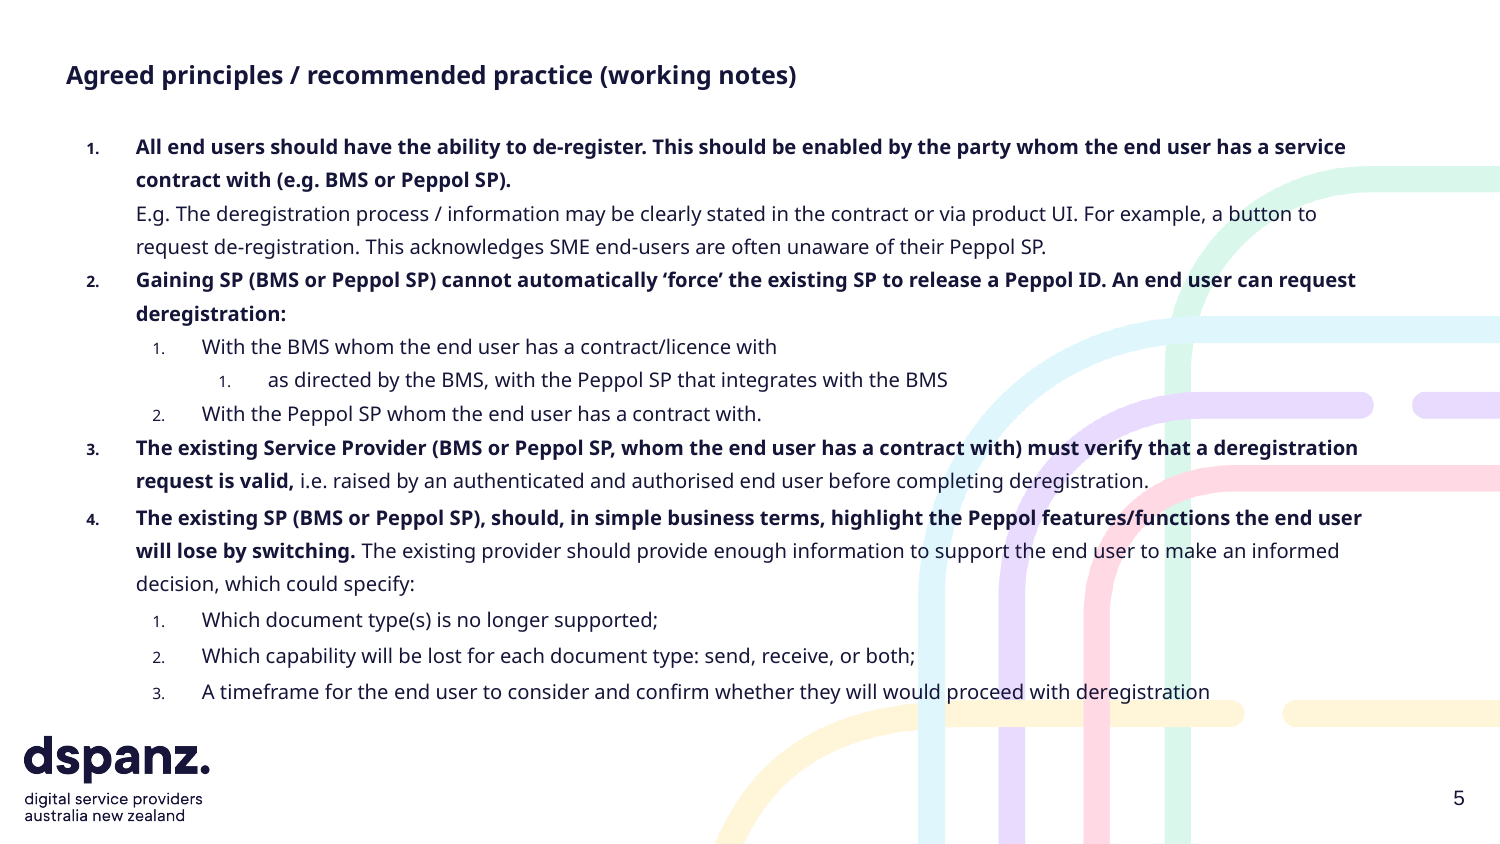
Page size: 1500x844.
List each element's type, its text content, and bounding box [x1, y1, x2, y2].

slide_number 5 [1389, 764, 1480, 830]
title Agreed principles / recommended practice (working notes) [51, 43, 1449, 108]
picture [0, 713, 231, 844]
list All end users should have the ability to de-register. This should be enabled by the party whom the end user has a service contract with (e.g. BMS or Peppol SP). E.g. The deregistration process / information may be clearly stated in the contract or via product UI. For example, a button to request de-registration. This acknowledges SME end-users are often unaware of their Peppol SP. Gaining SP (BMS or Peppol SP) cannot automatically ‘force’ the existing SP to release a Peppol ID. An end user can request deregistration: With the BMS whom the end user has a contract/licence with as directed by the BMS, with the Peppol SP that integrates with the BMS With the Peppol SP whom the end user has a contract with. The existing Service Provider (BMS or Peppol SP, whom the end user has a contract with) must verify that a deregistration request is valid, i.e. raised by an authenticated and authorised end user before completing deregistration. The existing SP (BMS or Peppol SP), should, in simple business terms, highlight the Peppol features/functions the end user will lose by switching. The existing provider should provide enough information to support the end user to make an informed decision, which could specify: Which document type(s) is no longer supported; Which capability will be lost for each document type: send, receive, or both; A timeframe for the end user to consider and confirm whether they will would proceed with deregistration [51, 112, 1403, 741]
